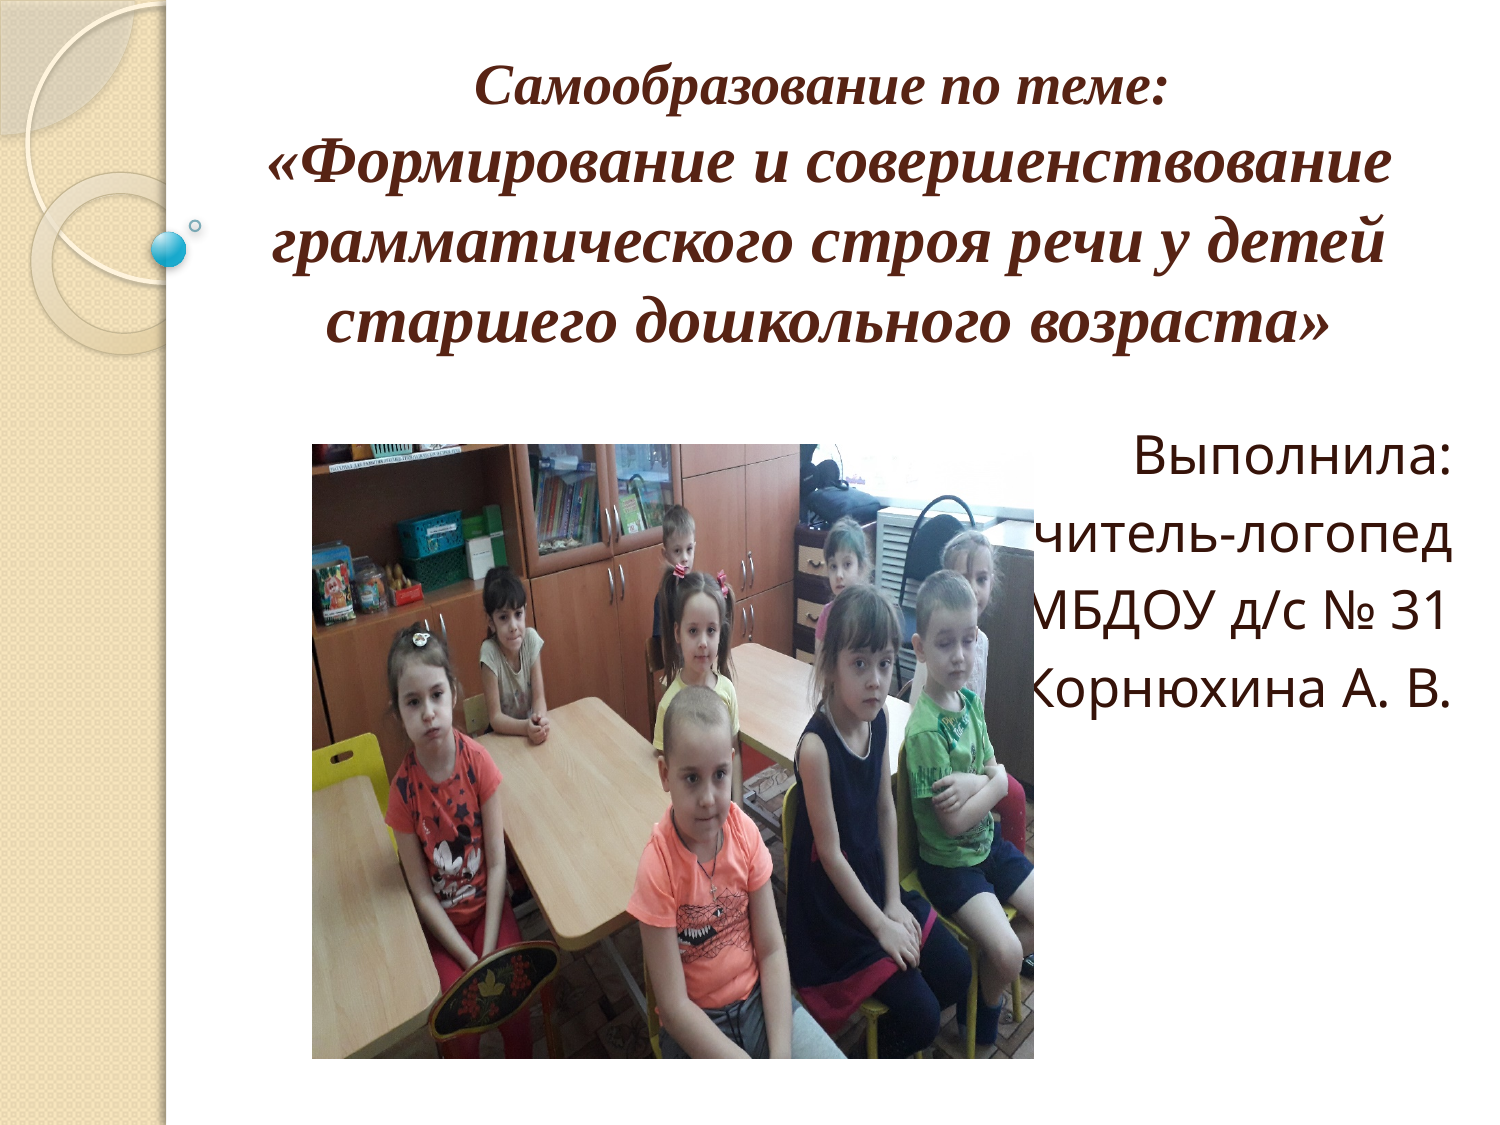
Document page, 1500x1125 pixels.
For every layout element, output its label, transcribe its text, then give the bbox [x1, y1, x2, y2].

picture [312, 444, 1034, 1059]
subtitle Выполнила: Учитель-логопед МБДОУ д/с № 31 Корнюхина А. В. [253, 420, 1468, 937]
title Самообразование по теме: «Формирование и совершенствование грамматического строя речи у детей старшего дошкольного возраста» [210, 59, 1450, 364]
